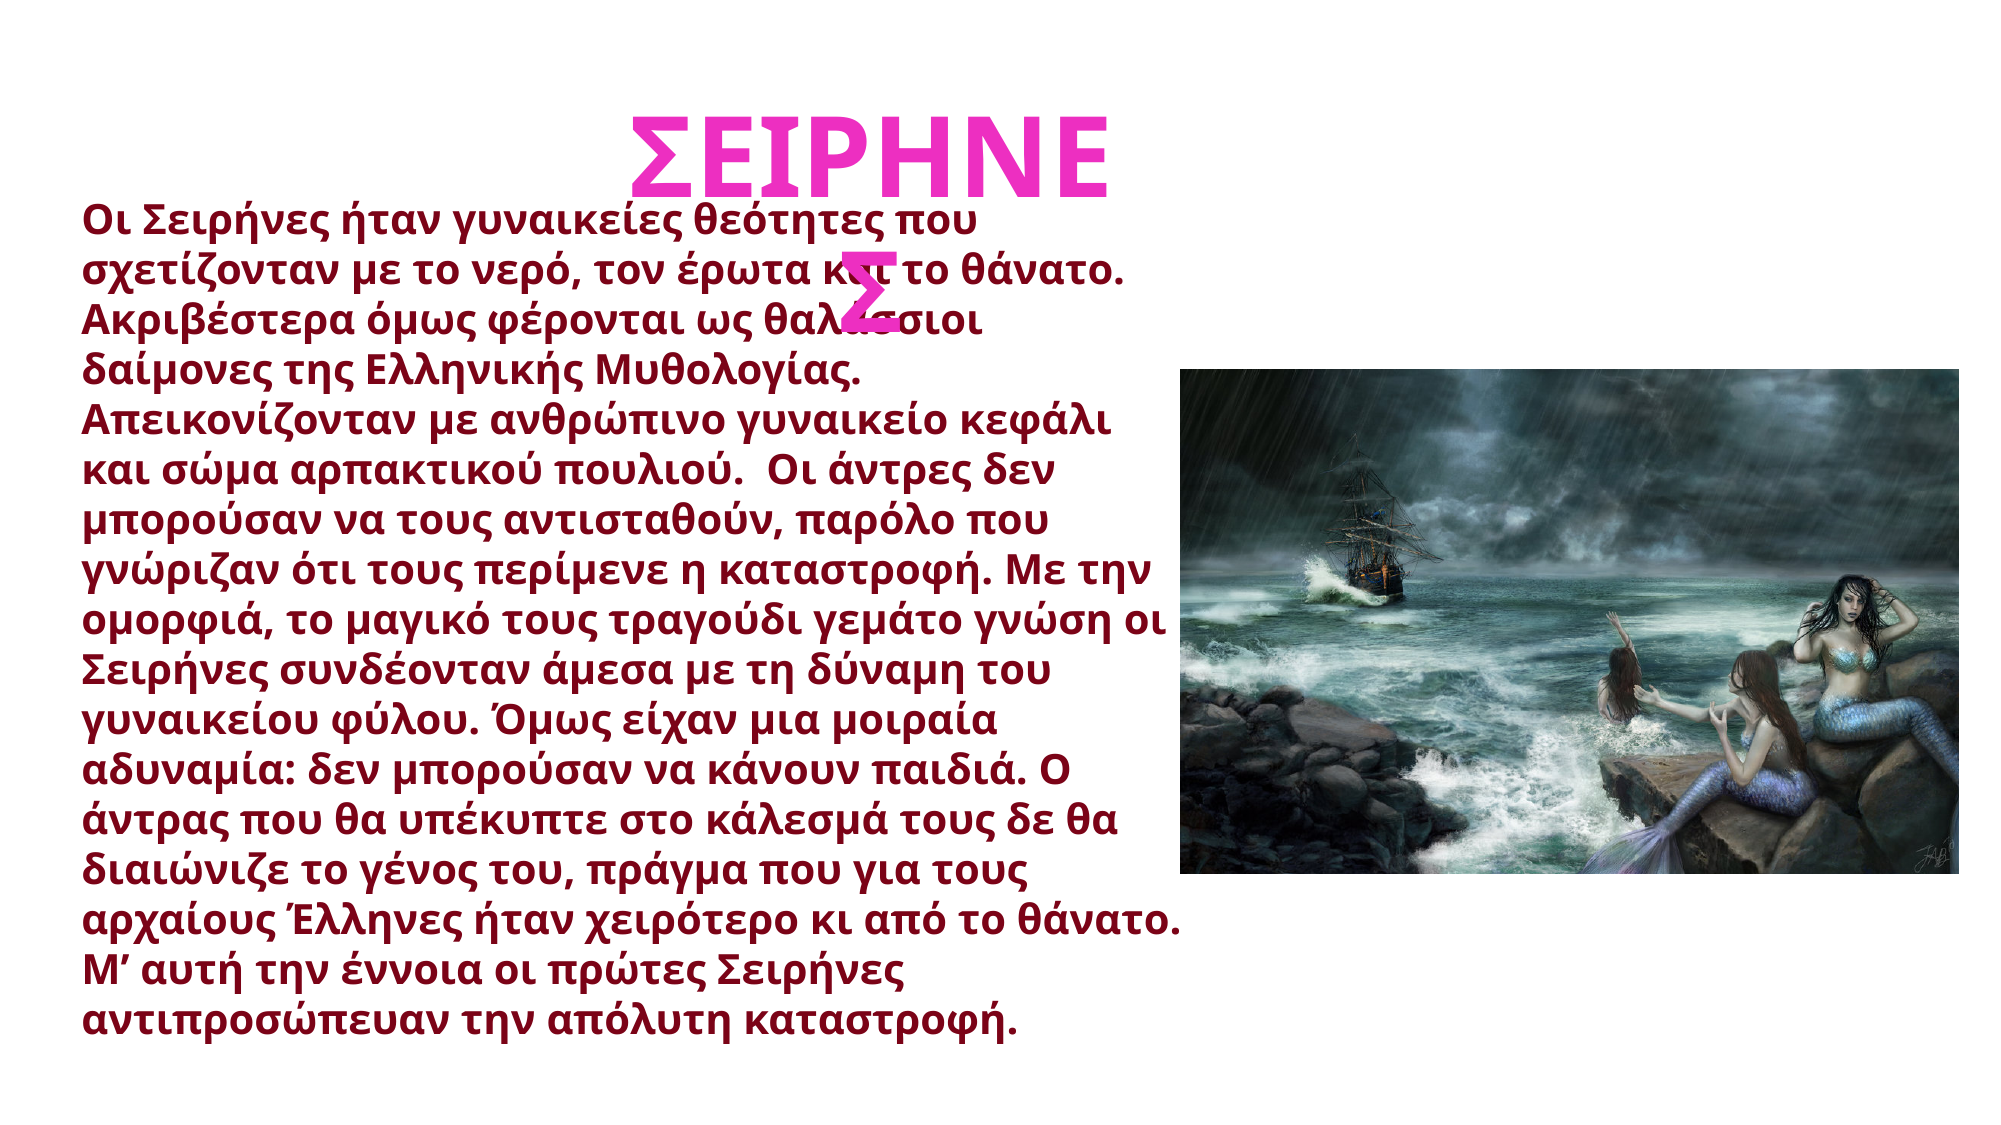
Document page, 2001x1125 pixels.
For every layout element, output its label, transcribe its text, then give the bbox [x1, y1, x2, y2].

text_box ΣΕΙΡΗΝΕΣ [591, 78, 1151, 220]
text_box Οι Σειρήνες ήταν γυναικείες θεότητες που σχετίζονταν με το νερό, τον έρωτα και το θάνατο. Ακριβέστερα όμως φέρονται ως θαλάσσιοι δαίμονες της Ελληνικής Μυθολογίας. Απεικονίζονταν με ανθρώπινο γυναικείο κεφάλι και σώμα αρπακτικού πουλιού. Οι άντρες δεν μπορούσαν να τους αντισταθούν, παρόλο που γνώριζαν ότι τους περίμενε η καταστροφή. Με την ομορφιά, το μαγικό τους τραγούδι γεμάτο γνώση οι Σειρήνες συνδέονταν άμεσα με τη δύναμη του γυναικείου φύλου. Όμως είχαν μια μοιραία αδυναμία: δεν μπορούσαν να κάνουν παιδιά. Ο άντρας που θα υπέκυπτε στο κάλεσμά τους δε θα διαιώνιζε το γένος του, πράγμα που για τους αρχαίους Έλληνες ήταν χειρότερο κι από το θάνατο. Μ’ αυτή την έννοια οι πρώτες Σειρήνες αντιπροσώπευαν την απόλυτη καταστροφή. [66, 273, 1198, 1012]
picture [1180, 369, 1959, 874]
